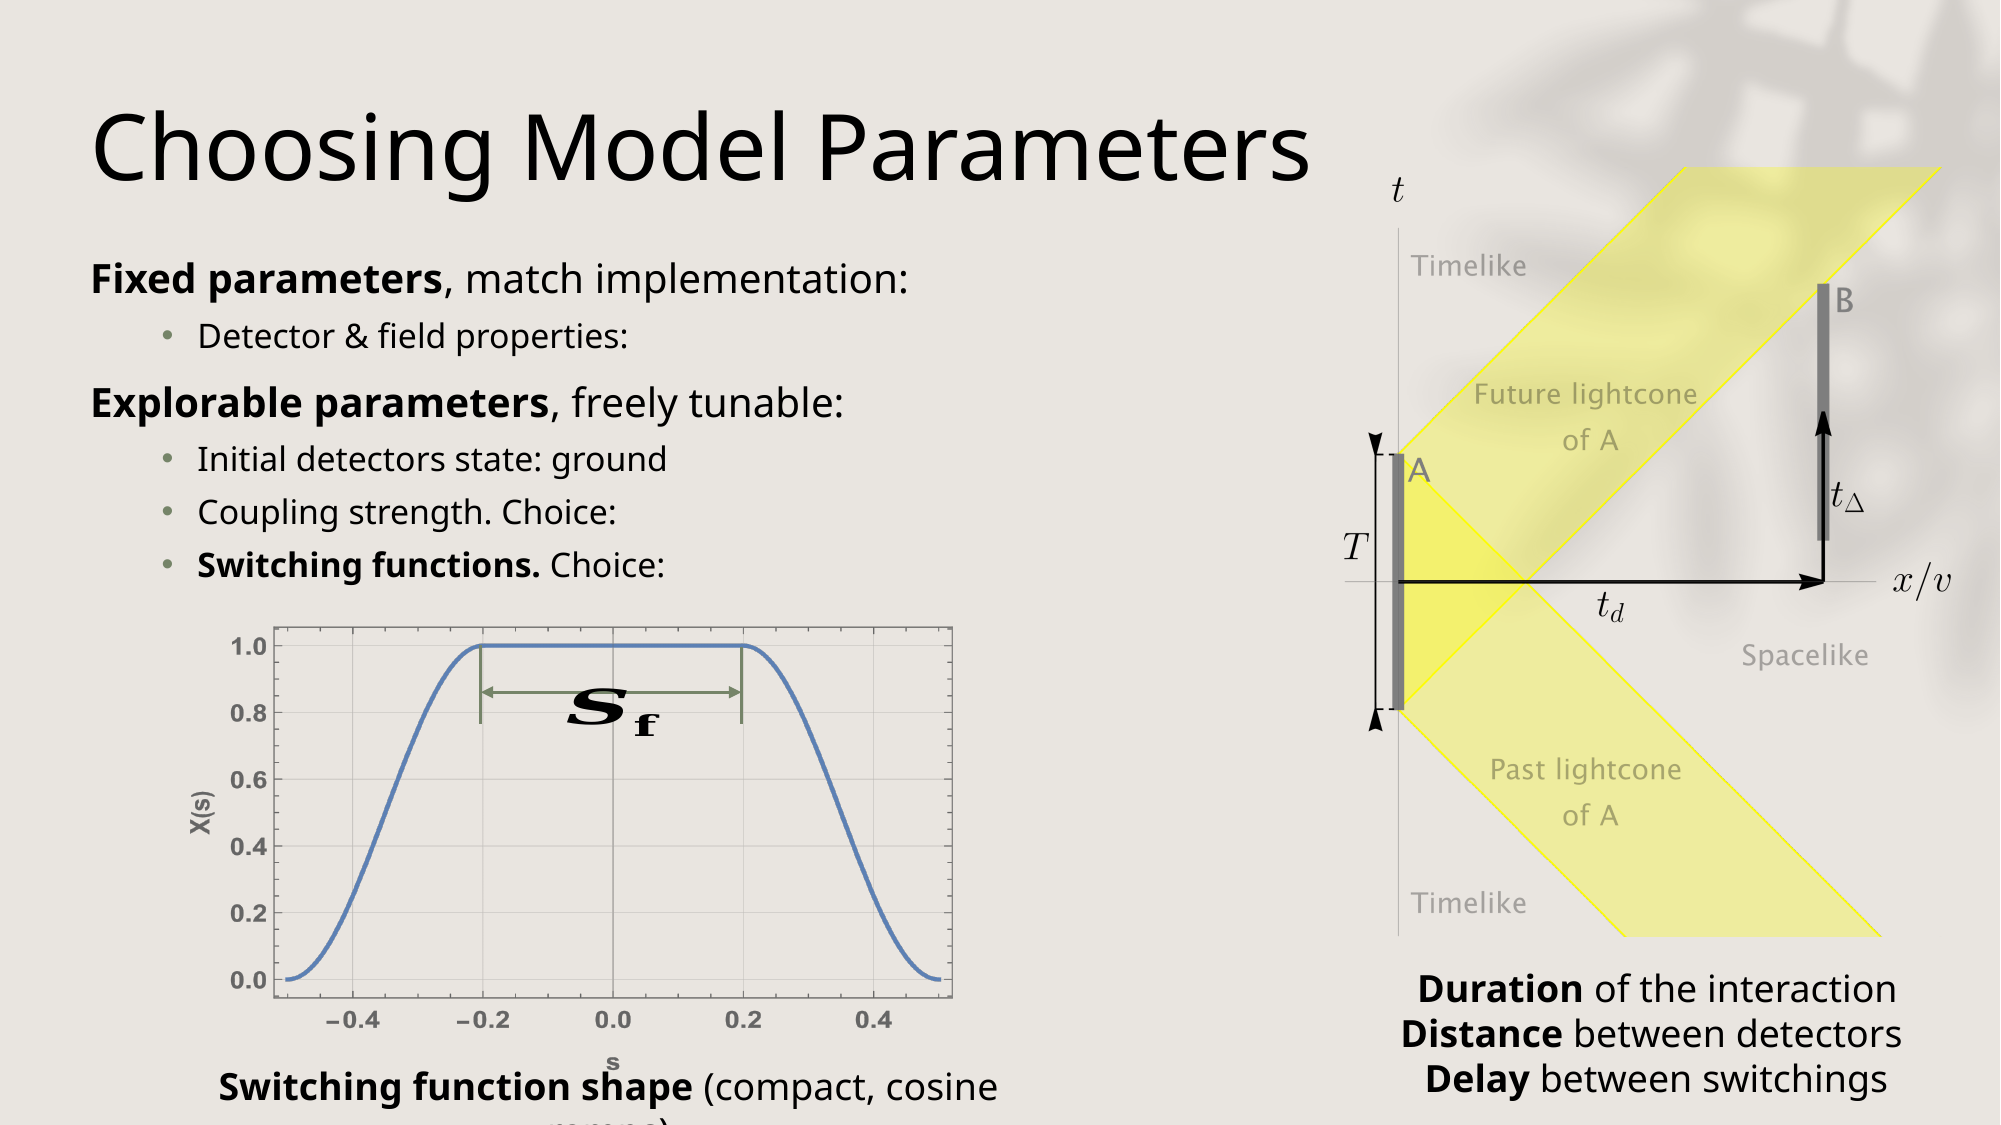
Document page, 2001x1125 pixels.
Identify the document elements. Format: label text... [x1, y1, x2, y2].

title Choosing Model Parameters [75, 35, 1863, 253]
picture [1344, 167, 1955, 937]
picture [182, 626, 955, 1076]
text_box Switching function shape (compact, cosine ramps) [147, 1055, 1070, 1125]
